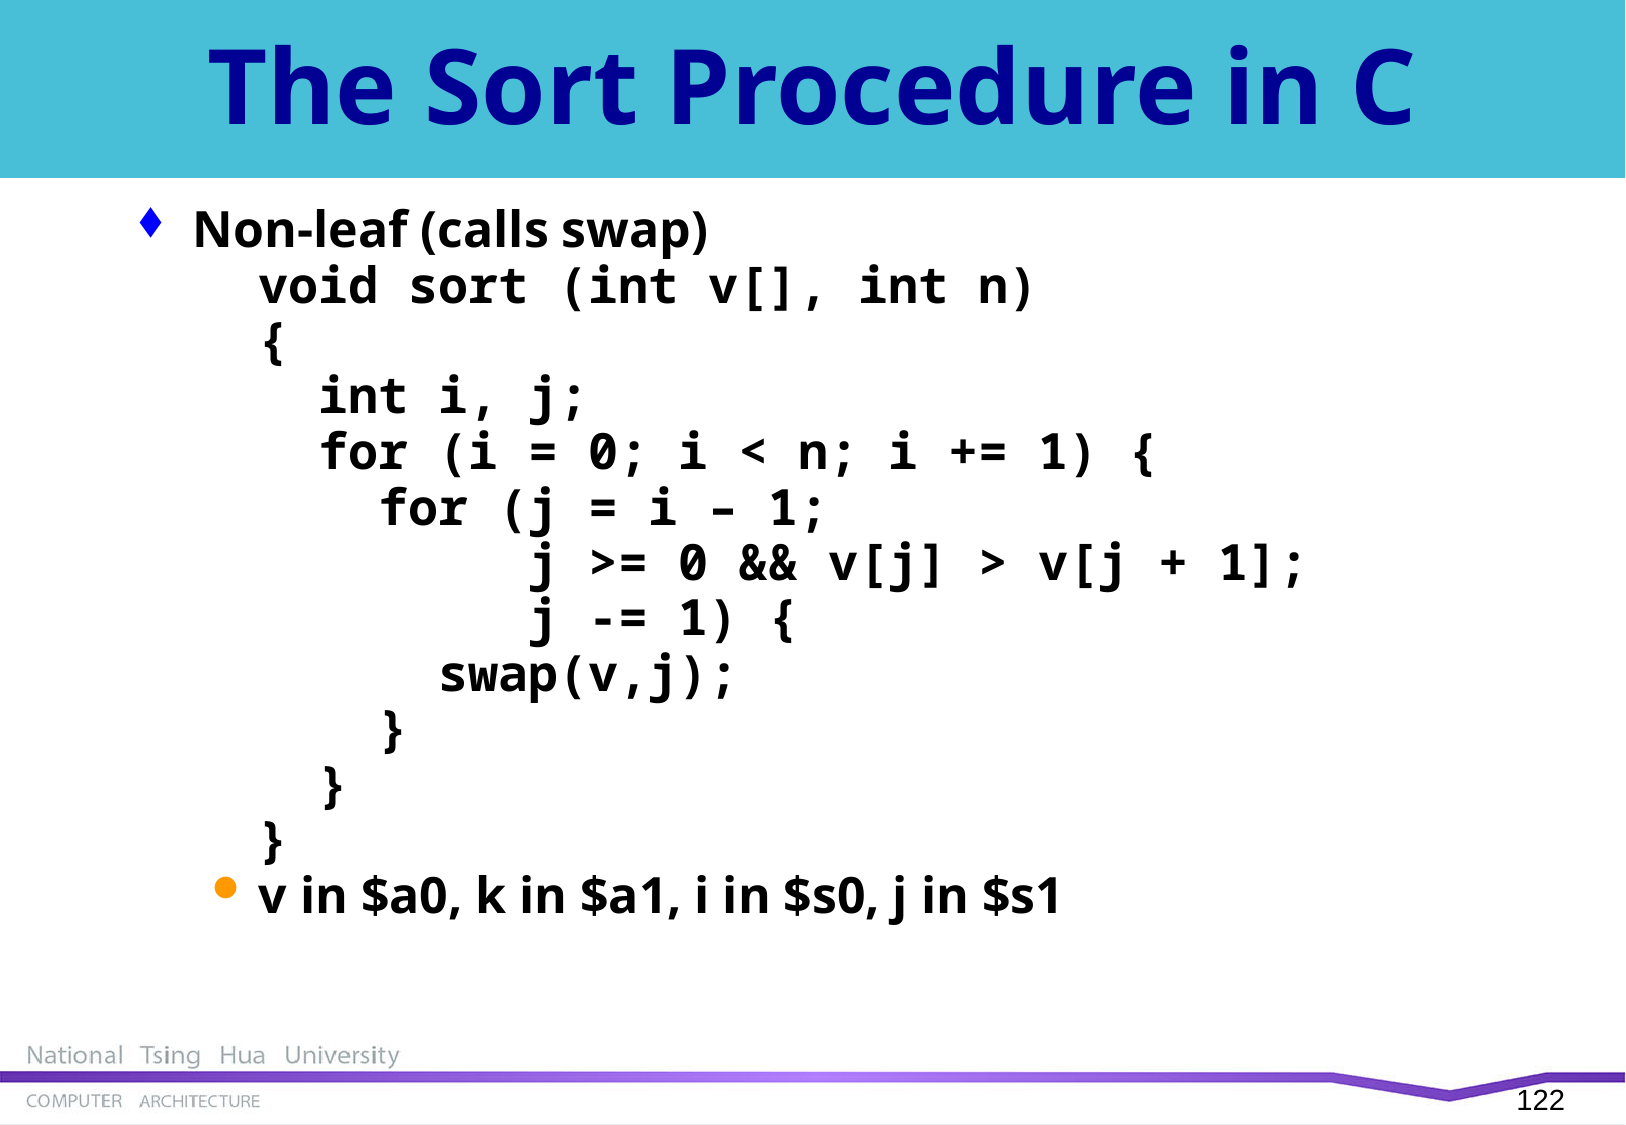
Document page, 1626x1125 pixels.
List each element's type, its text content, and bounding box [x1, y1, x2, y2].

list Non-leaf (calls swap) void sort (int v[], int n) { int i, j; for (i = 0; i < n; i += 1) { for (j = i – 1; j >= 0 && v[j] > v[j + 1]; j -= 1) { swap(v,j); } } } v in $a0, k in $a1, i in $s0, j in $s1 [121, 202, 1504, 1036]
picture [0, 0, 1626, 1125]
title The Sort Procedure in C [121, 19, 1504, 167]
slide_number 121 [1241, 1060, 1581, 1125]
